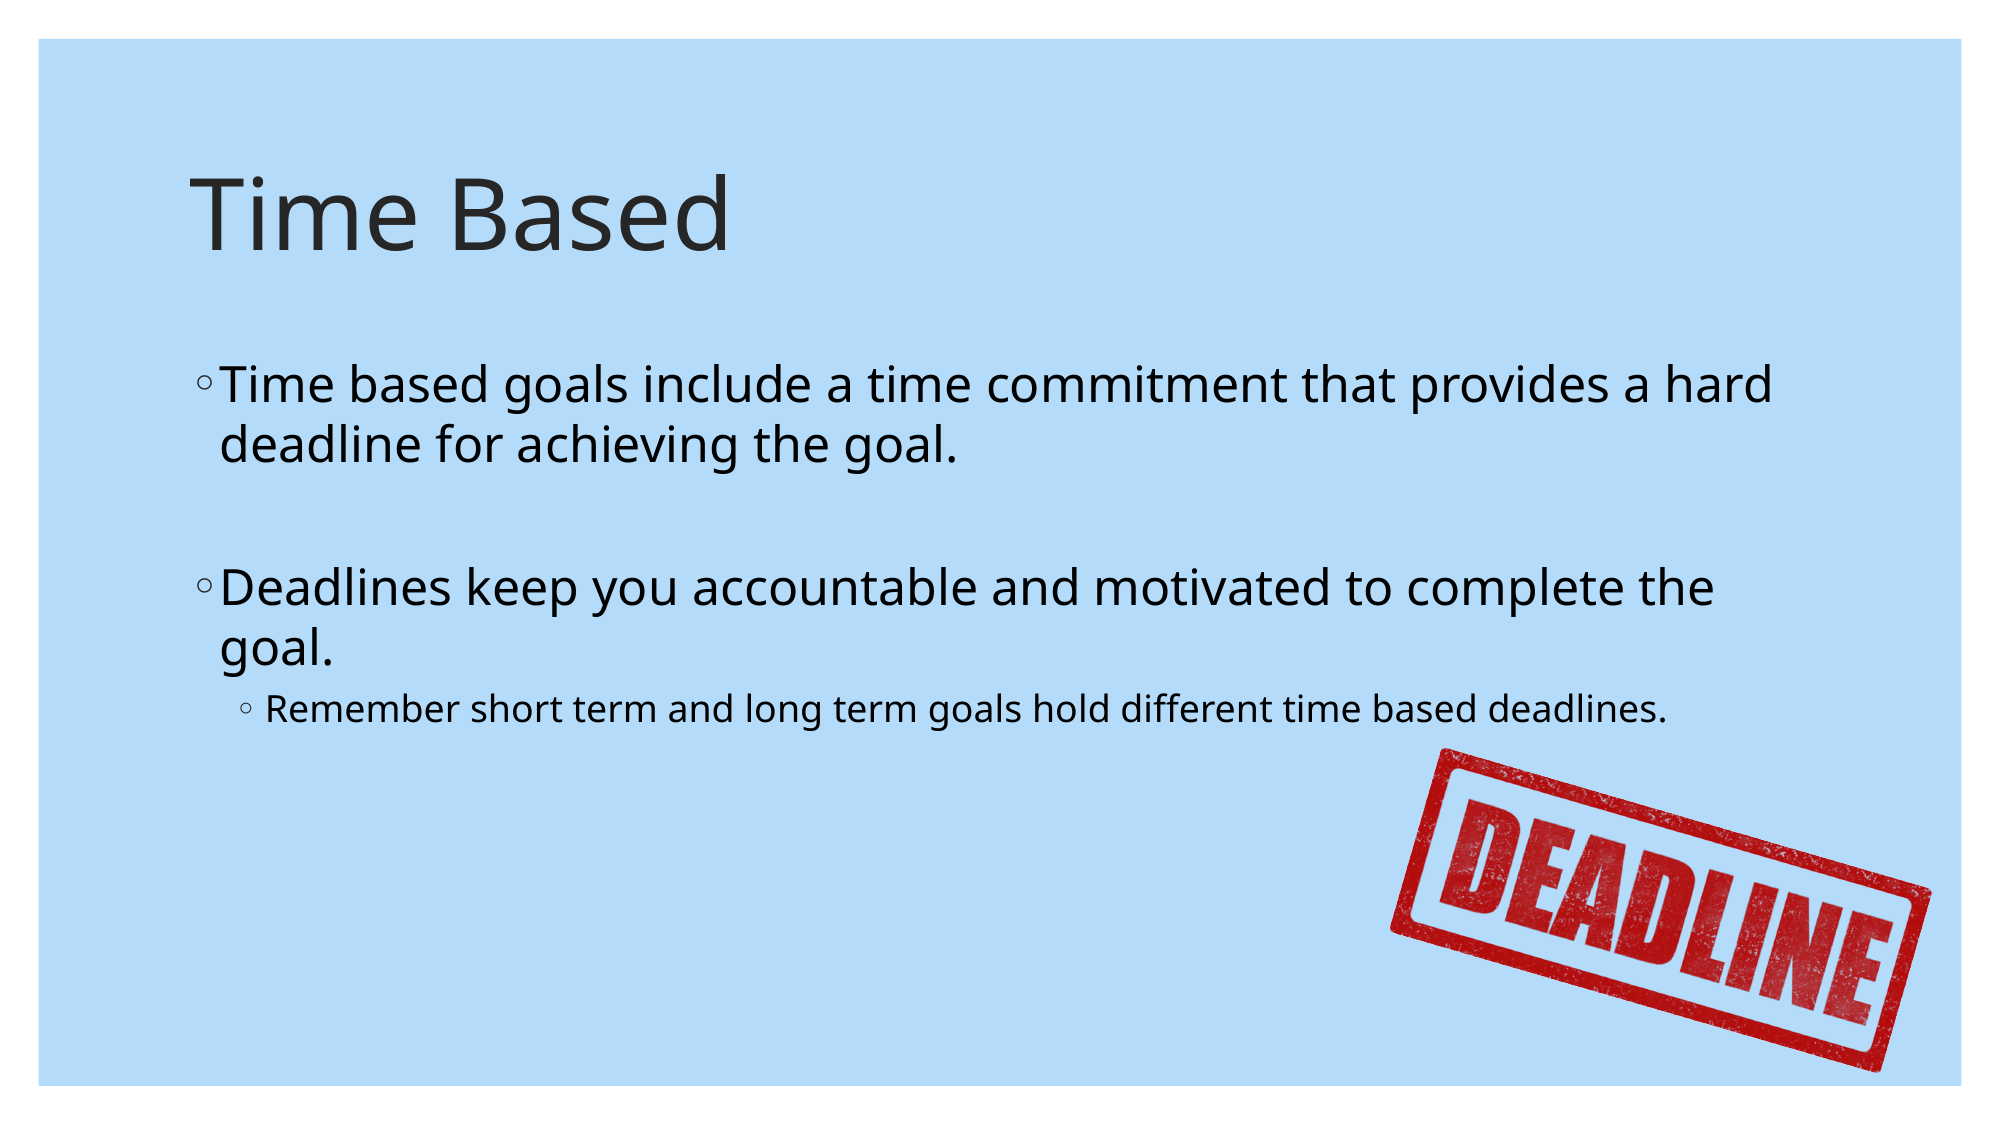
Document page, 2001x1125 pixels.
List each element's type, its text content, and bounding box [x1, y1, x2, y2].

title Time Based [174, 105, 1825, 331]
list Time based goals include a time commitment that provides a hard deadline for achieving the goal. Deadlines keep you accountable and motivated to complete the goal. Remember short term and long term goals hold different time based deadlines. [174, 345, 1825, 990]
picture [1389, 747, 1932, 1073]
